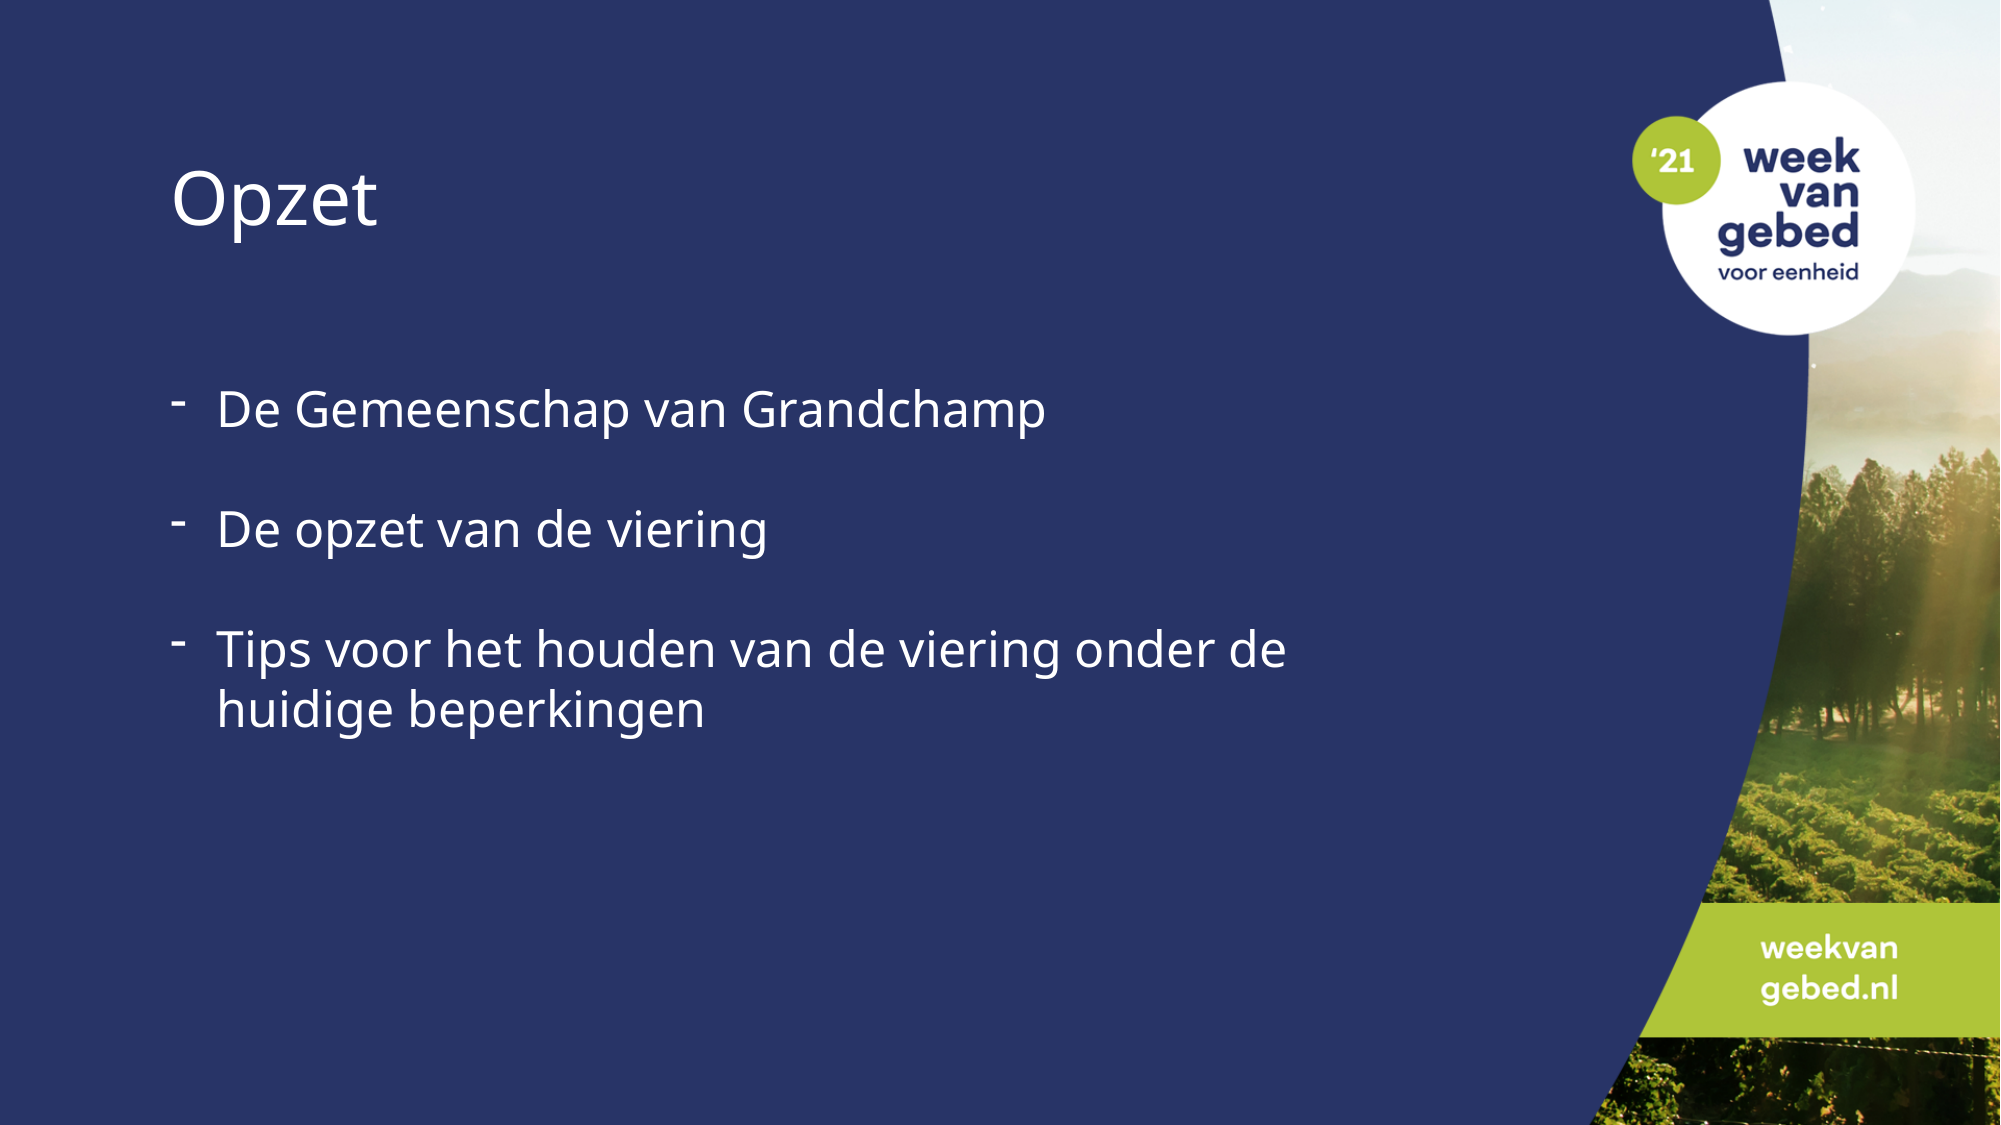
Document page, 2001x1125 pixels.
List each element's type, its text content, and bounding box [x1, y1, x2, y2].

picture [0, 0, 2000, 1125]
text_box Opzet [155, 143, 1207, 249]
text_box De Gemeenschap van Grandchamp De opzet van de viering Tips voor het houden van de viering onder de huidige beperkingen [155, 324, 1374, 745]
